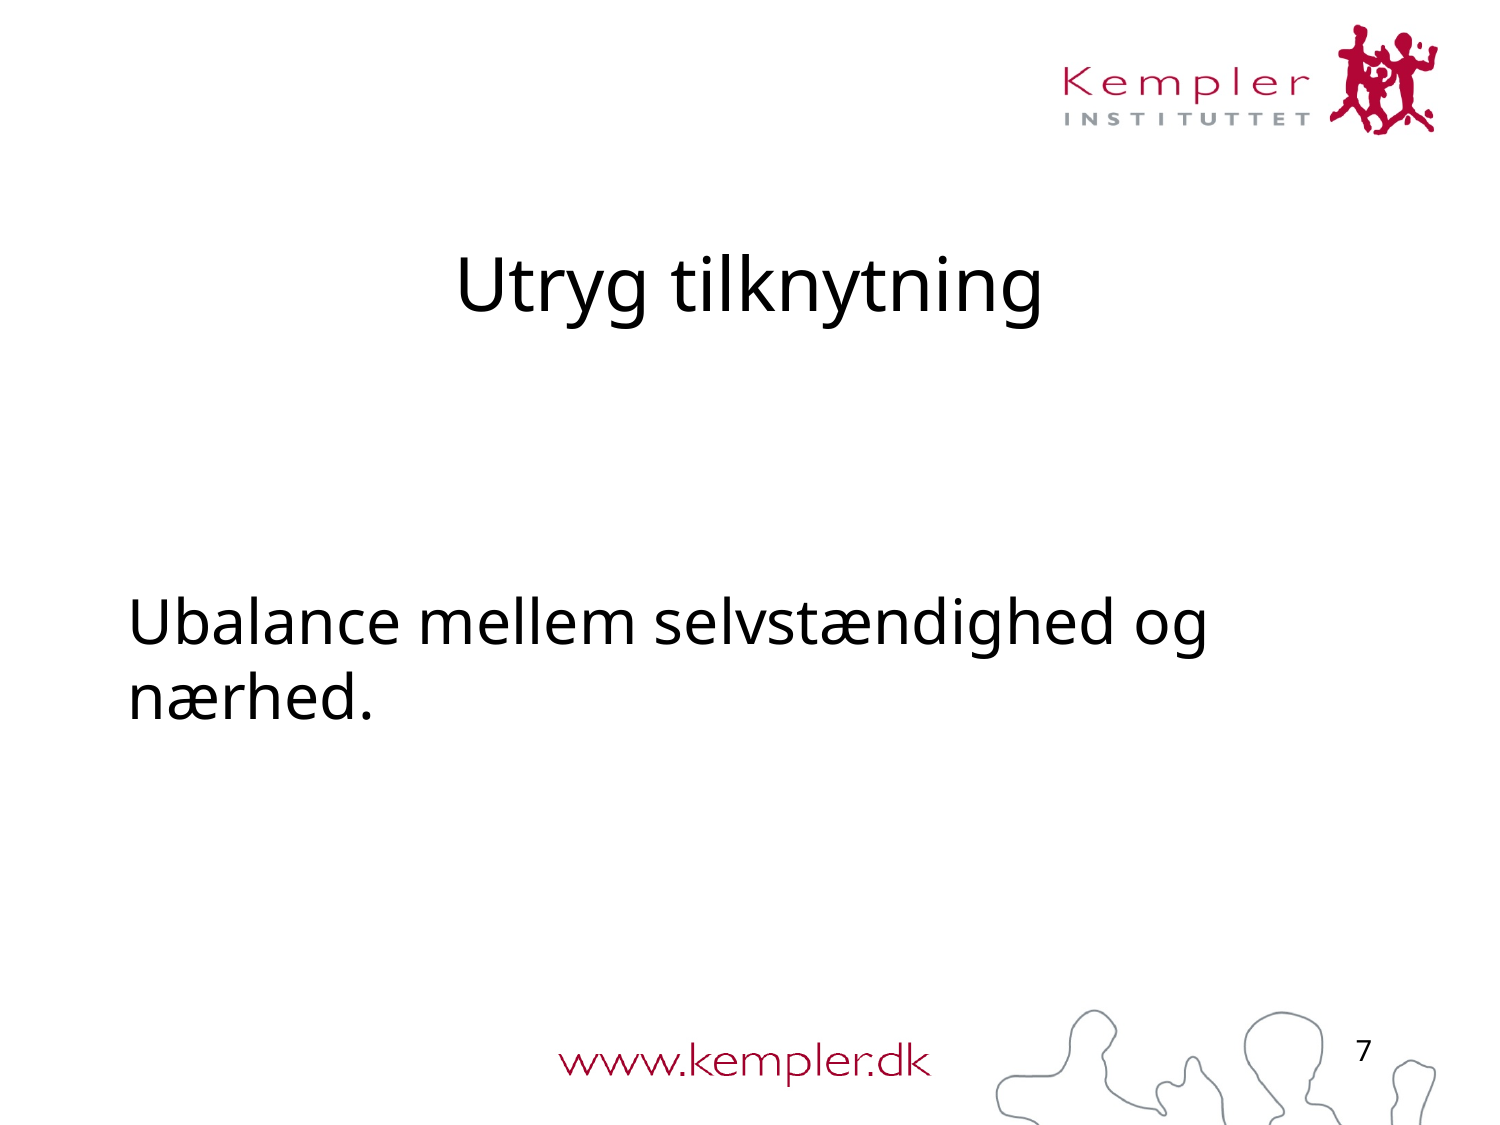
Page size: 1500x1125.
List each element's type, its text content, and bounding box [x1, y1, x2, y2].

picture [1063, 62, 1313, 129]
picture [993, 1001, 1438, 1125]
picture [549, 1037, 938, 1091]
title Utryg tilknytning [112, 187, 1388, 376]
picture [1328, 24, 1438, 138]
list Ubalance mellem selvstændighed og nærhed. [112, 399, 1388, 1001]
slide_number 7 [1074, 1024, 1388, 1101]
